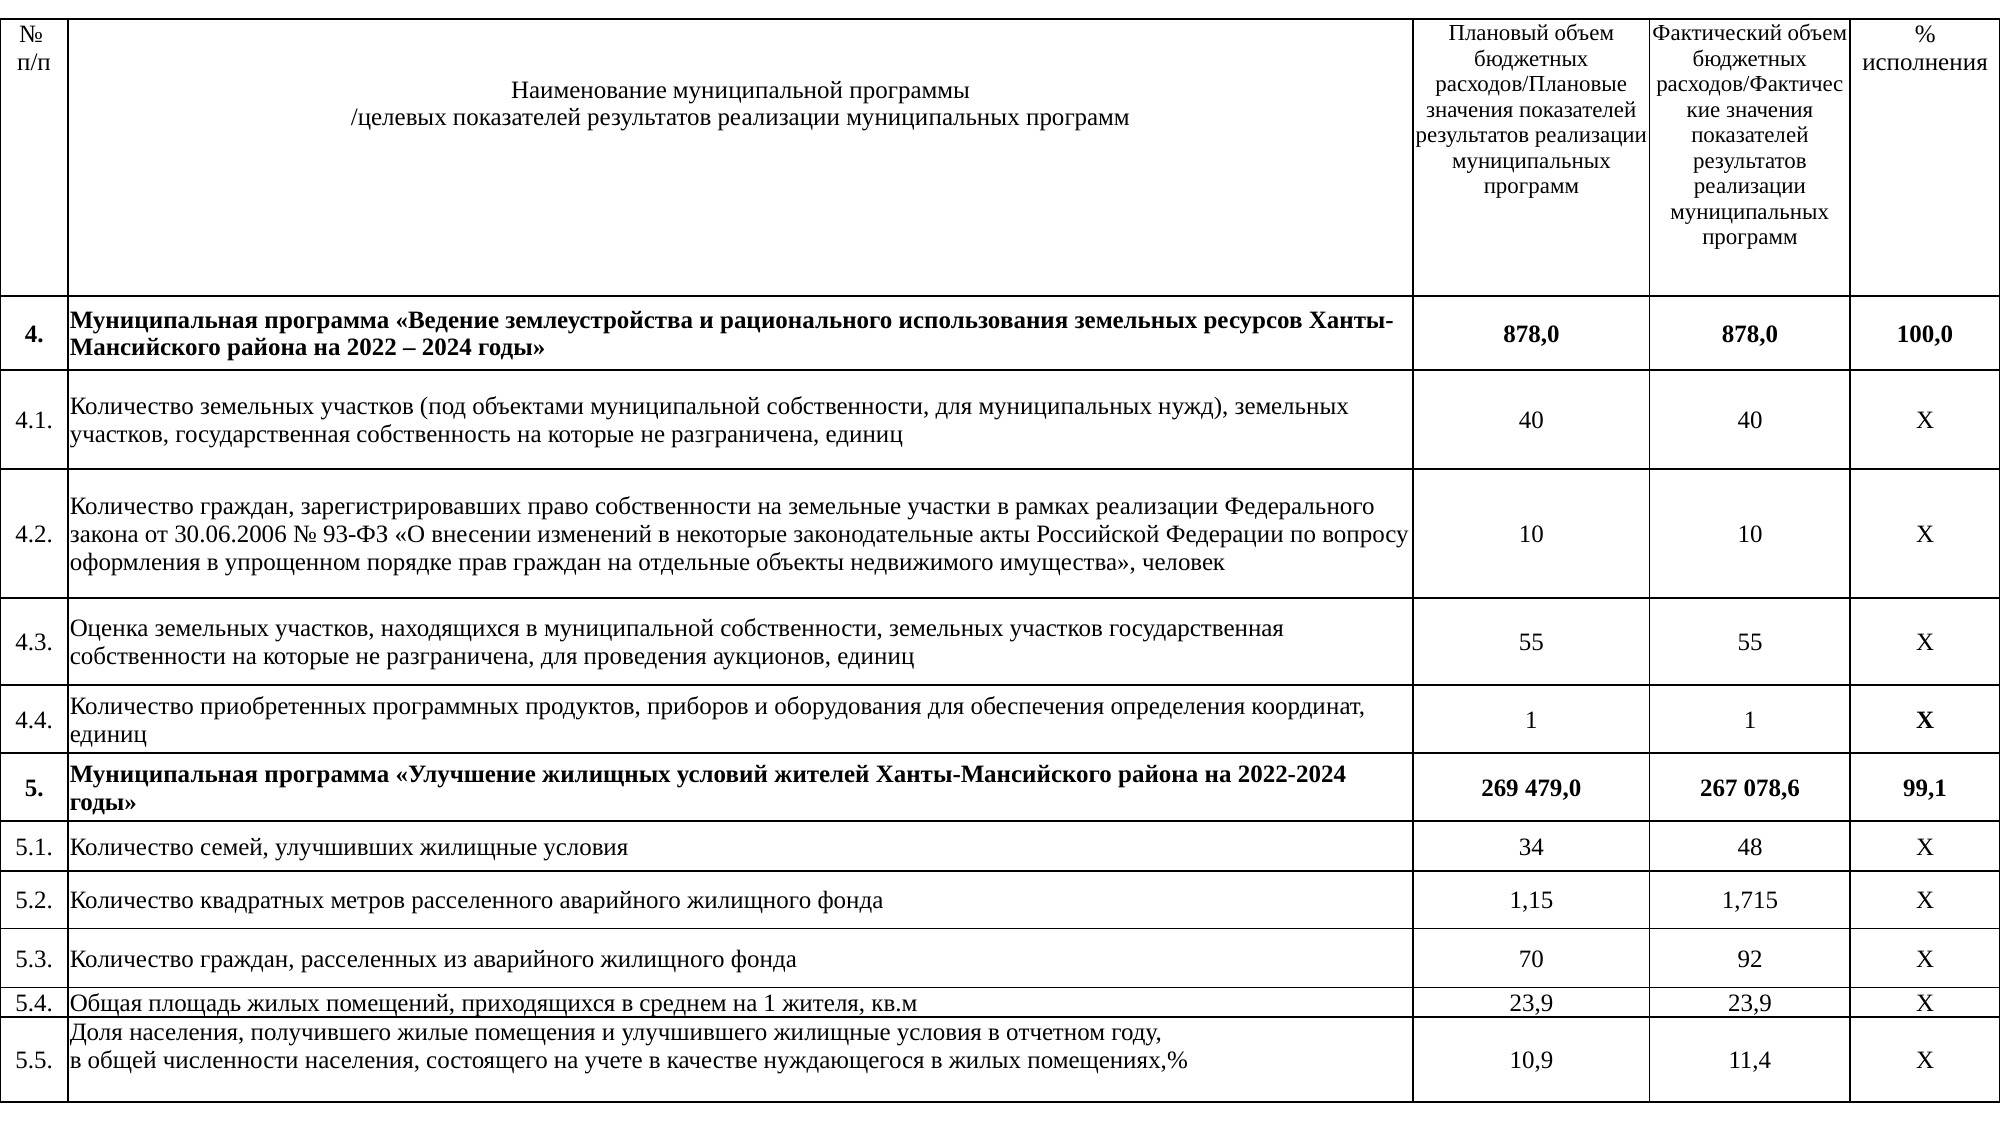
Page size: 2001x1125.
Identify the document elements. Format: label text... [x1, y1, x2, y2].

table_cell Доля населения, получившего жилые помещения и улучшившего жилищные условия в отчетном году, в общей численности населения, состоящего на учете в качестве нуждающегося в жилых помещениях,% [69, 1018, 1412, 1101]
table_cell 5.3. [1, 929, 67, 987]
table_cell 55 [1414, 599, 1649, 684]
table_cell Х [1851, 988, 1999, 1016]
table_cell Количество граждан, зарегистрировавших право собственности на земельные участки в рамках реализации Федерального закона от 30.06.2006 № 93-ФЗ «О внесении изменений в некоторые законодательные акты Российской Федерации по вопросу оформления в упрощенном порядке прав граждан на отдельные объекты недвижимого имущества», человек [69, 470, 1412, 597]
table_cell 1,715 [1650, 872, 1849, 928]
table_cell Муниципальная программа «Ведение землеустройства и рационального использования земельных ресурсов Ханты-Мансийского района на 2022 – 2024 годы» [69, 297, 1412, 369]
table_cell 4. [1, 297, 67, 369]
table_cell Х [1851, 872, 1999, 928]
table_header Фактический объем бюджетных расходов/Фактические значения показателей результатов реализации муниципальных программ [1650, 20, 1849, 295]
table_cell Х [1851, 470, 1999, 597]
table_cell 5.1. [1, 822, 67, 870]
table_cell 10 [1650, 470, 1849, 597]
table_cell 5.2. [1, 872, 67, 928]
table_cell 5.4. [1, 988, 67, 1016]
table_cell Х [1851, 1018, 1999, 1101]
table_cell 23,9 [1414, 988, 1649, 1016]
table_cell 40 [1650, 371, 1849, 468]
table_header Наименование муниципальной программы /целевых показателей результатов реализации муниципальных программ [69, 20, 1412, 295]
table_cell 70 [1414, 929, 1649, 987]
table_cell 1 [1414, 686, 1649, 752]
table_cell Количество квадратных метров расселенного аварийного жилищного фонда [69, 872, 1412, 928]
table_cell 267 078,6 [1650, 754, 1849, 820]
table_cell Общая площадь жилых помещений, приходящихся в среднем на 1 жителя, кв.м [69, 988, 1412, 1016]
table_cell 92 [1650, 929, 1849, 987]
table_cell 5.5. [1, 1018, 67, 1101]
table_cell 48 [1650, 822, 1849, 870]
table_cell 4.3. [1, 599, 67, 684]
table_cell 4.2. [1, 470, 67, 597]
table_cell Количество приобретенных программных продуктов, приборов и оборудования для обеспечения определения координат, единиц [69, 686, 1412, 752]
table_cell 11,4 [1650, 1018, 1849, 1101]
table_cell Количество земельных участков (под объектами муниципальной собственности, для муниципальных нужд), земельных участков, государственная собственность на которые не разграничена, единиц [69, 371, 1412, 468]
table_cell 100,0 [1851, 297, 1999, 369]
table_cell 4.1. [1, 371, 67, 468]
table_cell Х [1851, 929, 1999, 987]
table_header % исполнения [1851, 20, 1999, 295]
table_cell 10 [1414, 470, 1649, 597]
table_cell Оценка земельных участков, находящихся в муниципальной собственности, земельных участков государственная собственности на которые не разграничена, для проведения аукционов, единиц [69, 599, 1412, 684]
table_cell 40 [1414, 371, 1649, 468]
table_cell 269 479,0 [1414, 754, 1649, 820]
table_cell 5. [1, 754, 67, 820]
table_cell 10,9 [1414, 1018, 1649, 1101]
table_header № п/п [1, 20, 67, 295]
table_cell Х [1851, 371, 1999, 468]
table_cell 23,9 [1650, 988, 1849, 1016]
table_cell Х [1851, 599, 1999, 684]
table_cell 1,15 [1414, 872, 1649, 928]
table_cell 55 [1650, 599, 1849, 684]
table_cell Муниципальная программа «Улучшение жилищных условий жителей Ханты-Мансийского района на 2022-2024 годы» [69, 754, 1412, 820]
table_cell 878,0 [1414, 297, 1649, 369]
table_header Плановый объем бюджетных расходов/Плановые значения показателей результатов реализации муниципальных программ [1414, 20, 1649, 295]
table_cell 99,1 [1851, 754, 1999, 820]
table_cell 4.4. [1, 686, 67, 752]
table_cell Х [1851, 822, 1999, 870]
table_cell Количество граждан, расселенных из аварийного жилищного фонда [69, 929, 1412, 987]
table_cell Количество семей, улучшивших жилищные условия [69, 822, 1412, 870]
table_cell 34 [1414, 822, 1649, 870]
table_cell Х [1851, 686, 1999, 752]
table_cell 1 [1650, 686, 1849, 752]
table_cell 878,0 [1650, 297, 1849, 369]
